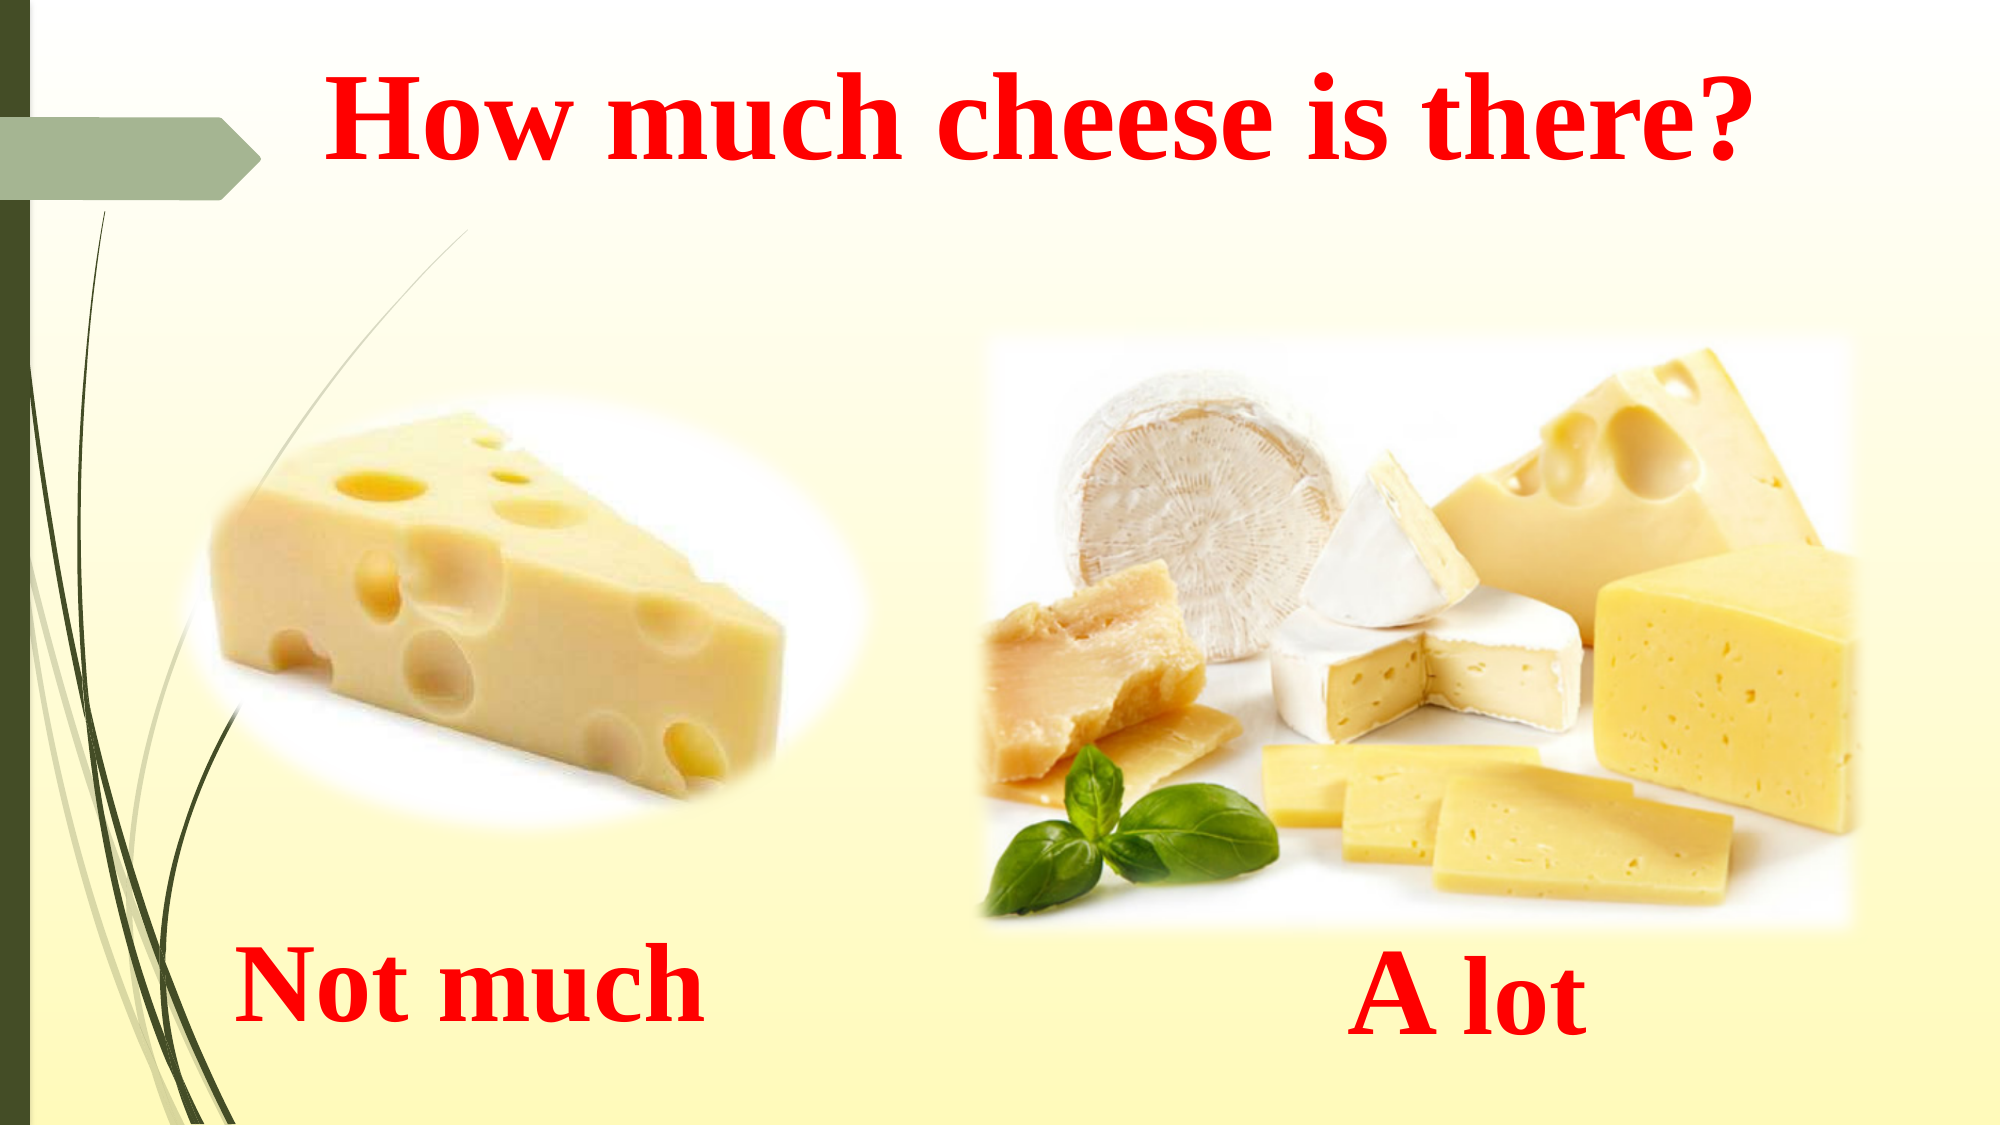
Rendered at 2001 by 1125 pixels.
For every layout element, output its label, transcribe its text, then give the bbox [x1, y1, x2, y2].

text_box How much cheese is there? [299, 26, 2000, 192]
text_box Not much [219, 902, 894, 1052]
text_box A lot [1114, 955, 1789, 1067]
picture [162, 375, 889, 848]
picture [968, 317, 1870, 949]
